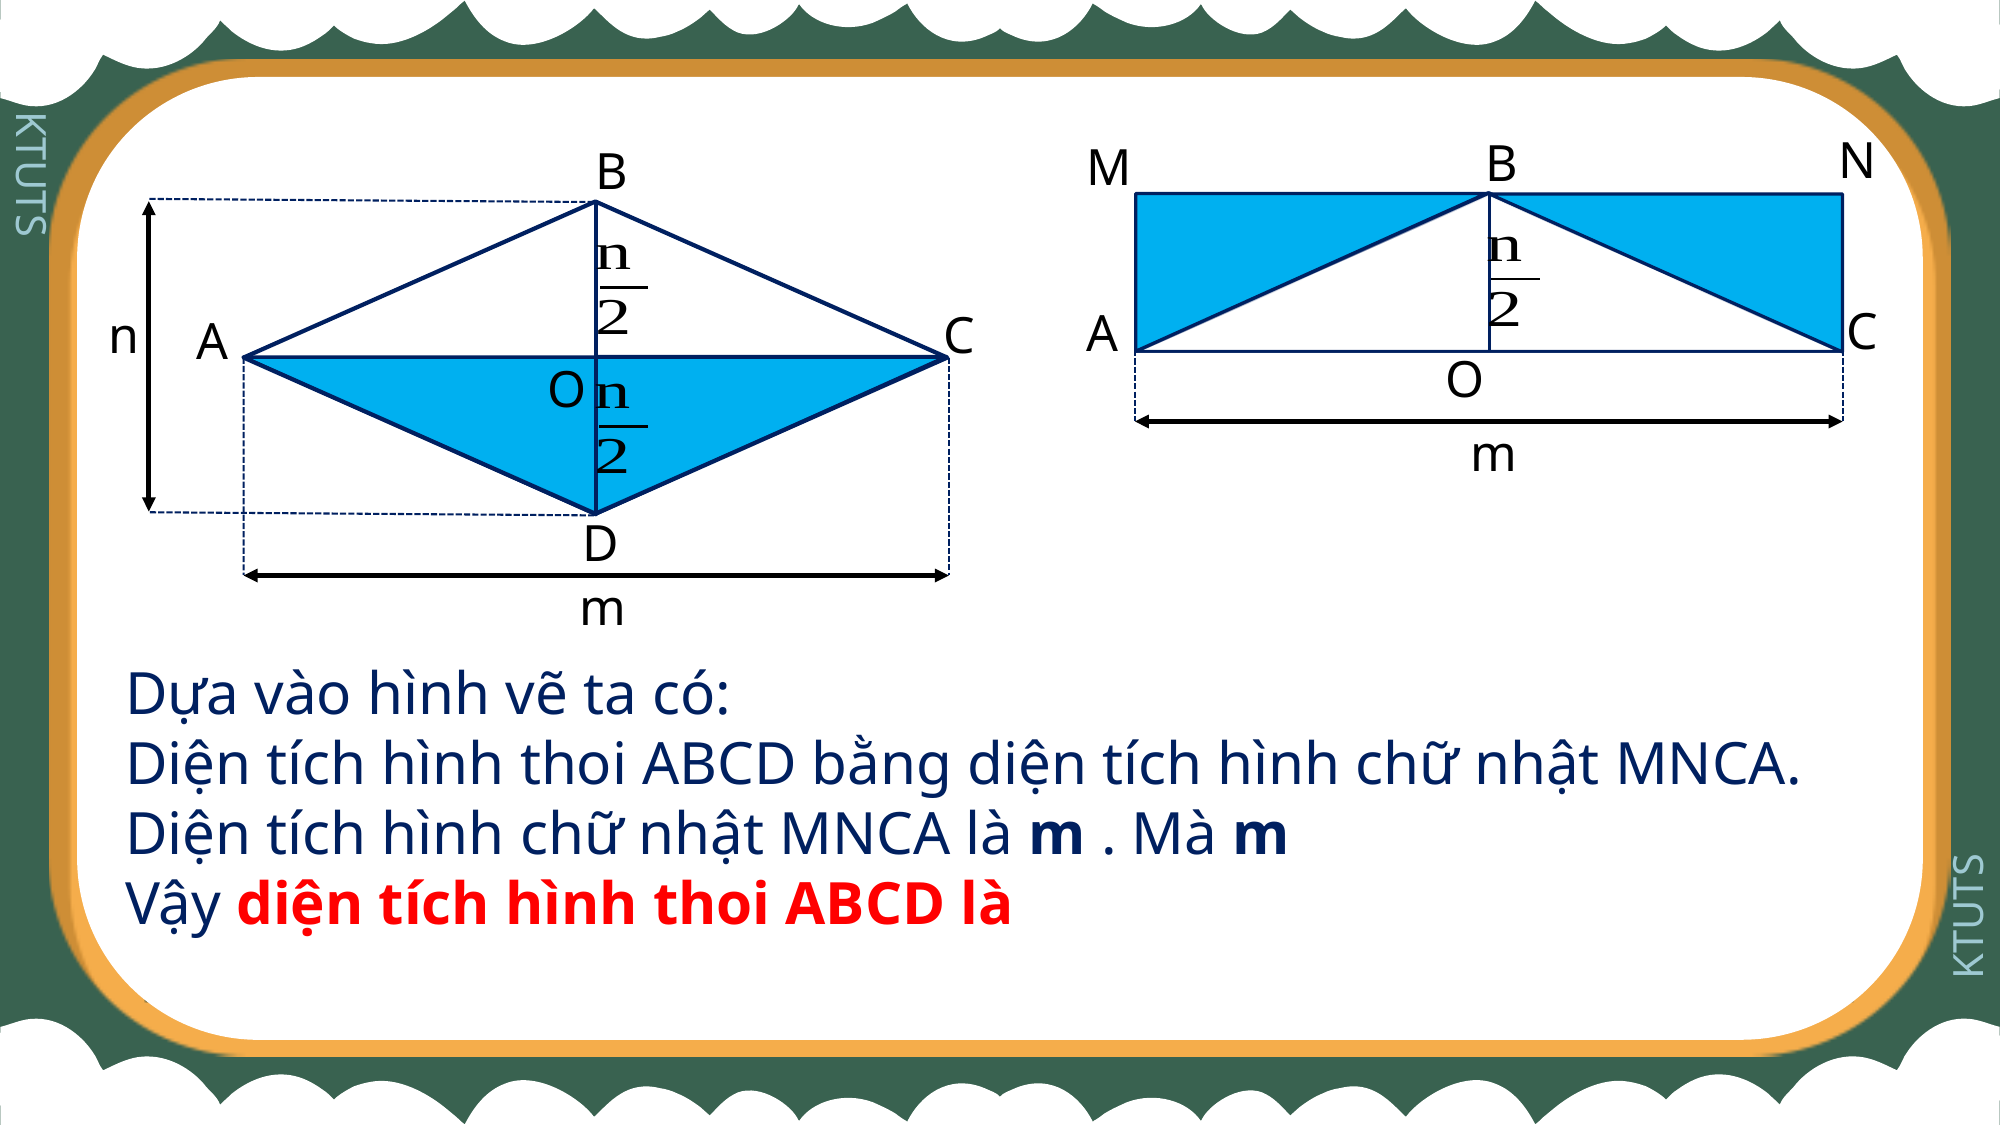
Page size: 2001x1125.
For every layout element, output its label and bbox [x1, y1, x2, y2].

text_box [0, 0, 2000, 1125]
text_box [247, 512, 595, 516]
text_box [149, 512, 239, 516]
text_box [148, 198, 594, 203]
picture [1134, 190, 1844, 358]
